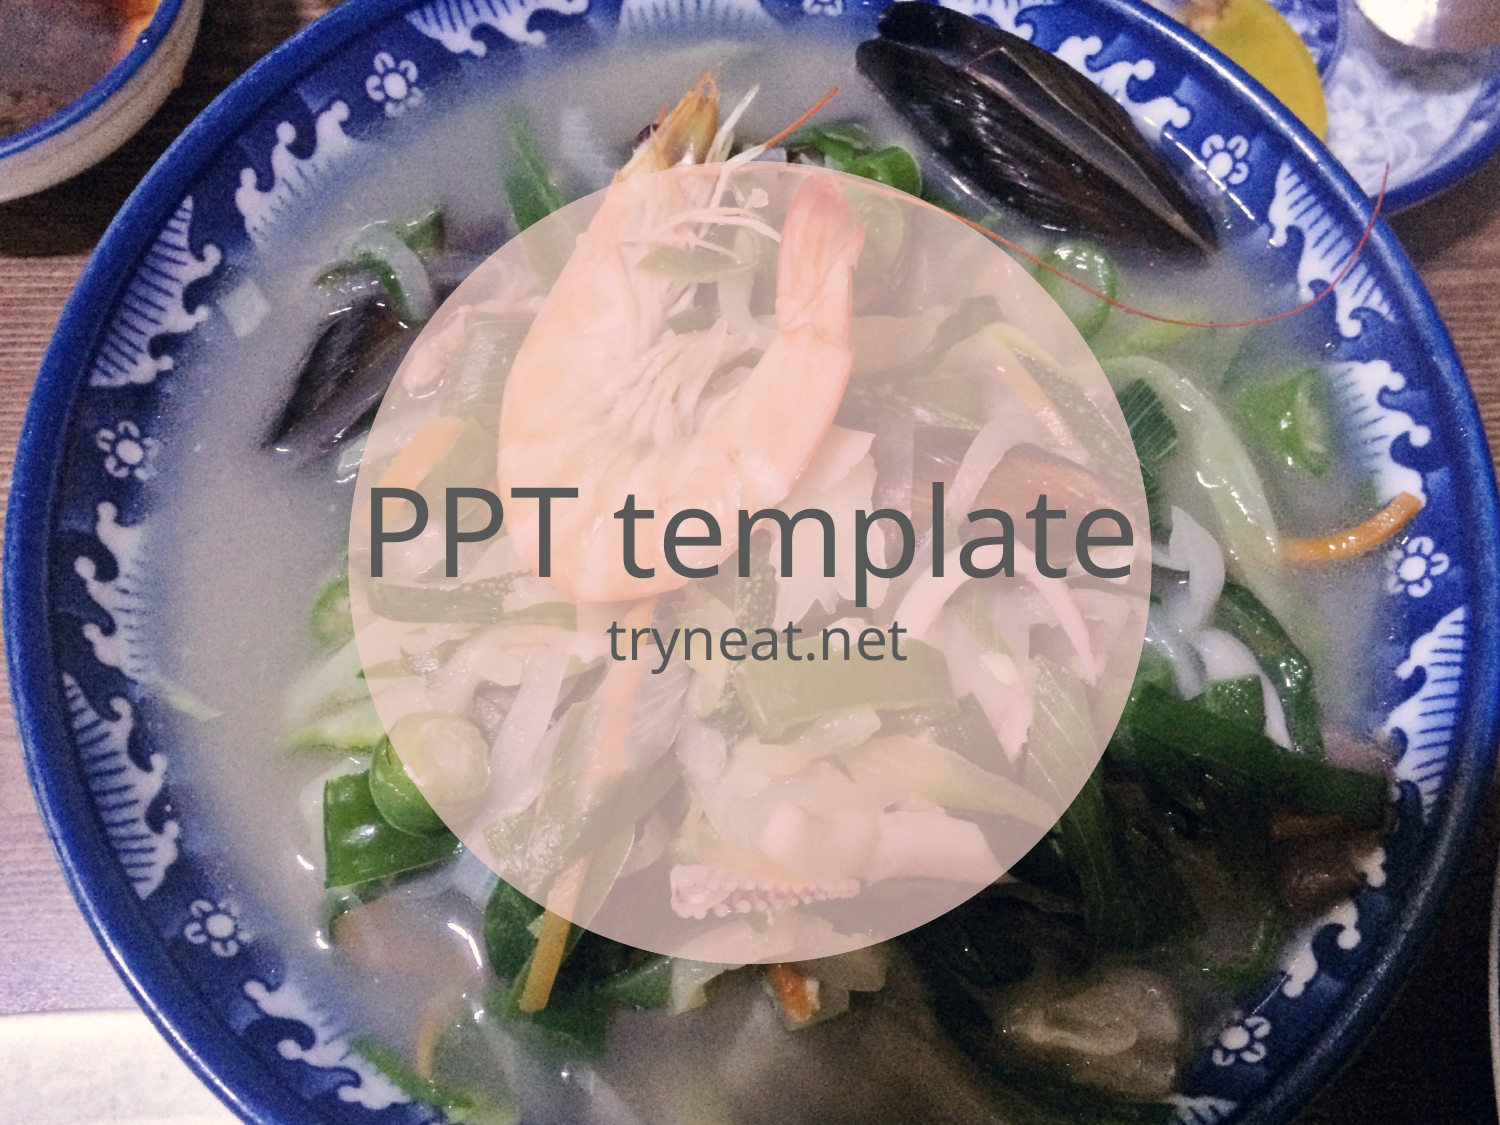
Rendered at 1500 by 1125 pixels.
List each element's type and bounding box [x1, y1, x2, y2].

text_box [0, 0, 1500, 1125]
